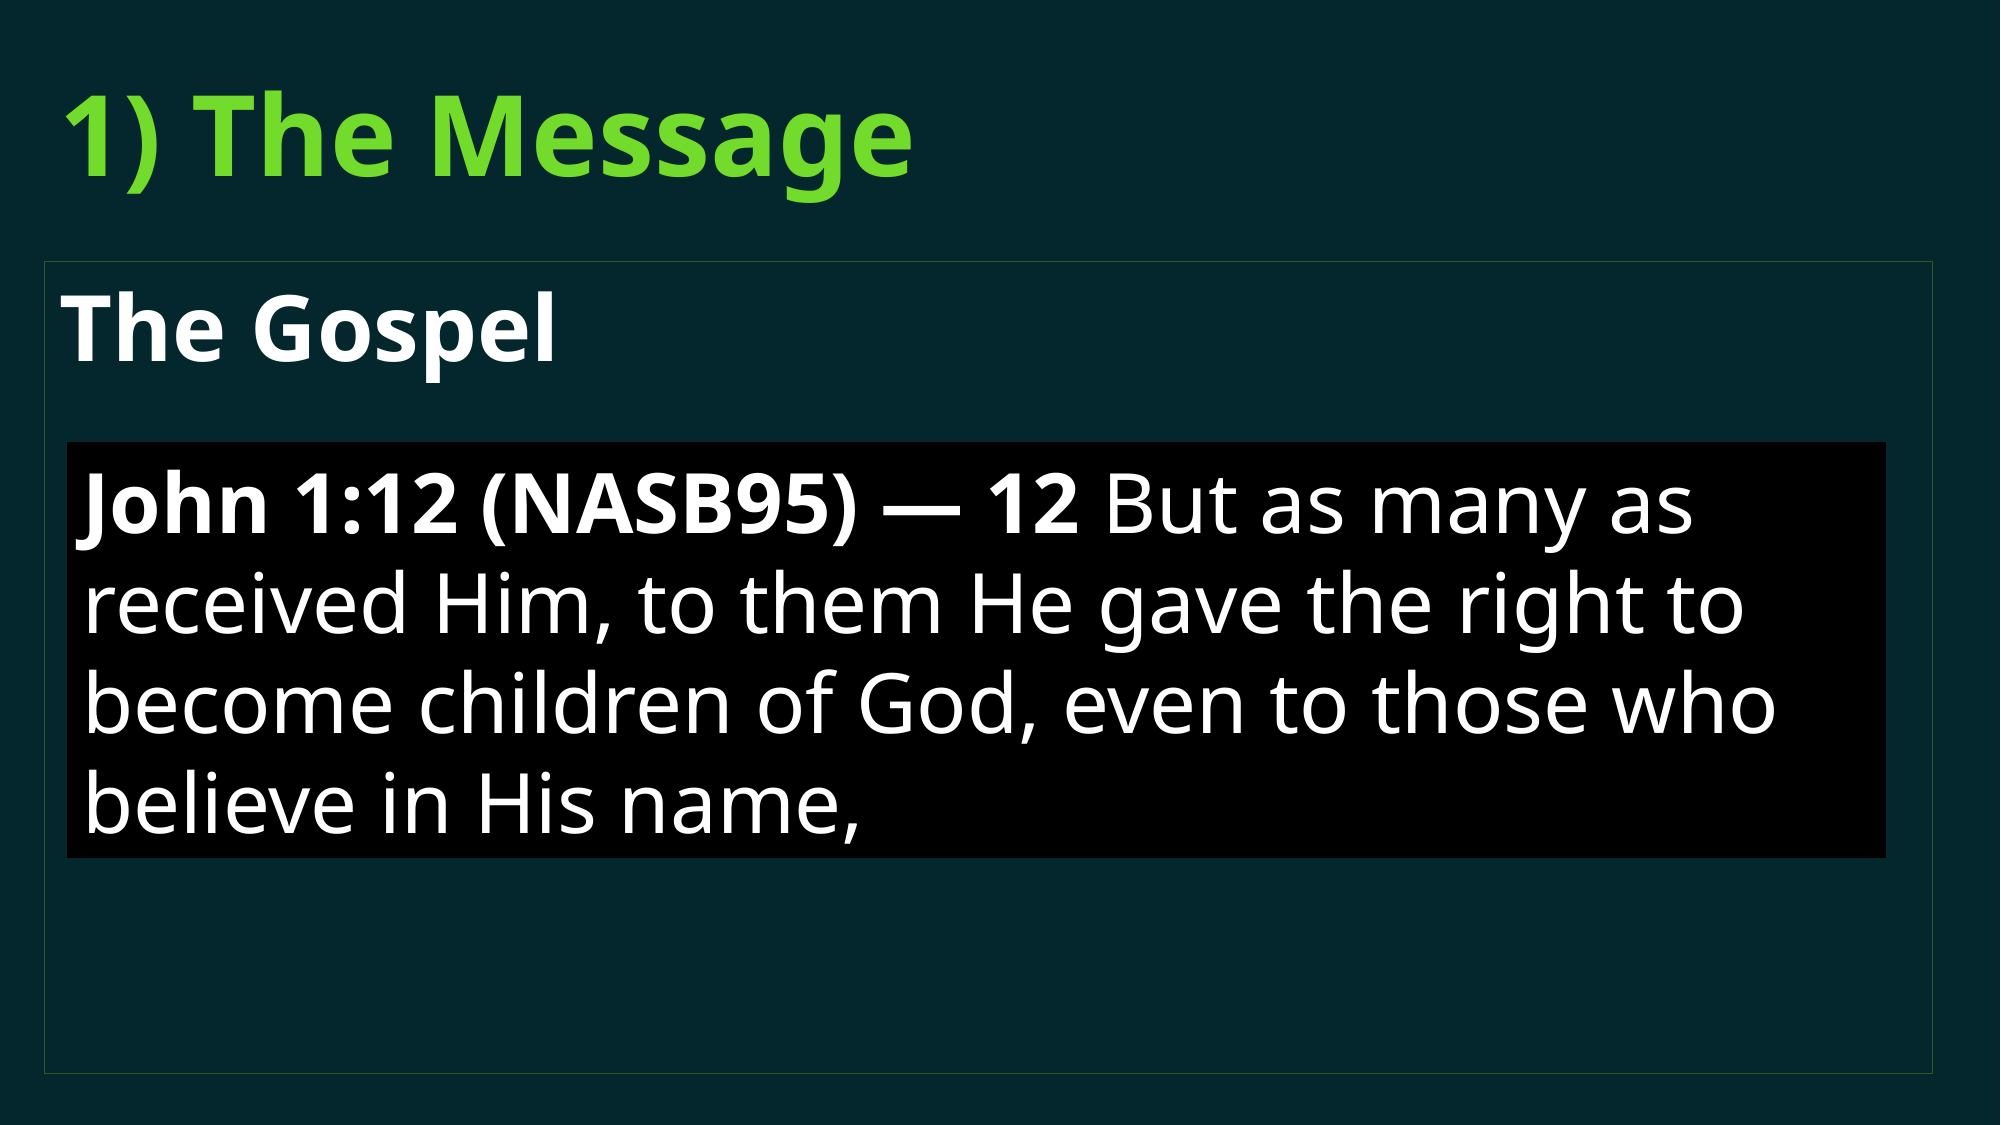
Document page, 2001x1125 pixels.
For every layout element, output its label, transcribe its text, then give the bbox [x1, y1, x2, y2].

title 1) The Message [44, 22, 1933, 240]
list The Gospel [44, 261, 1933, 1074]
text_box John 1:12 (NASB95) — 12 But as many as received Him, to them He gave the right to become children of God, even to those who believe in His name, [67, 442, 1886, 858]
